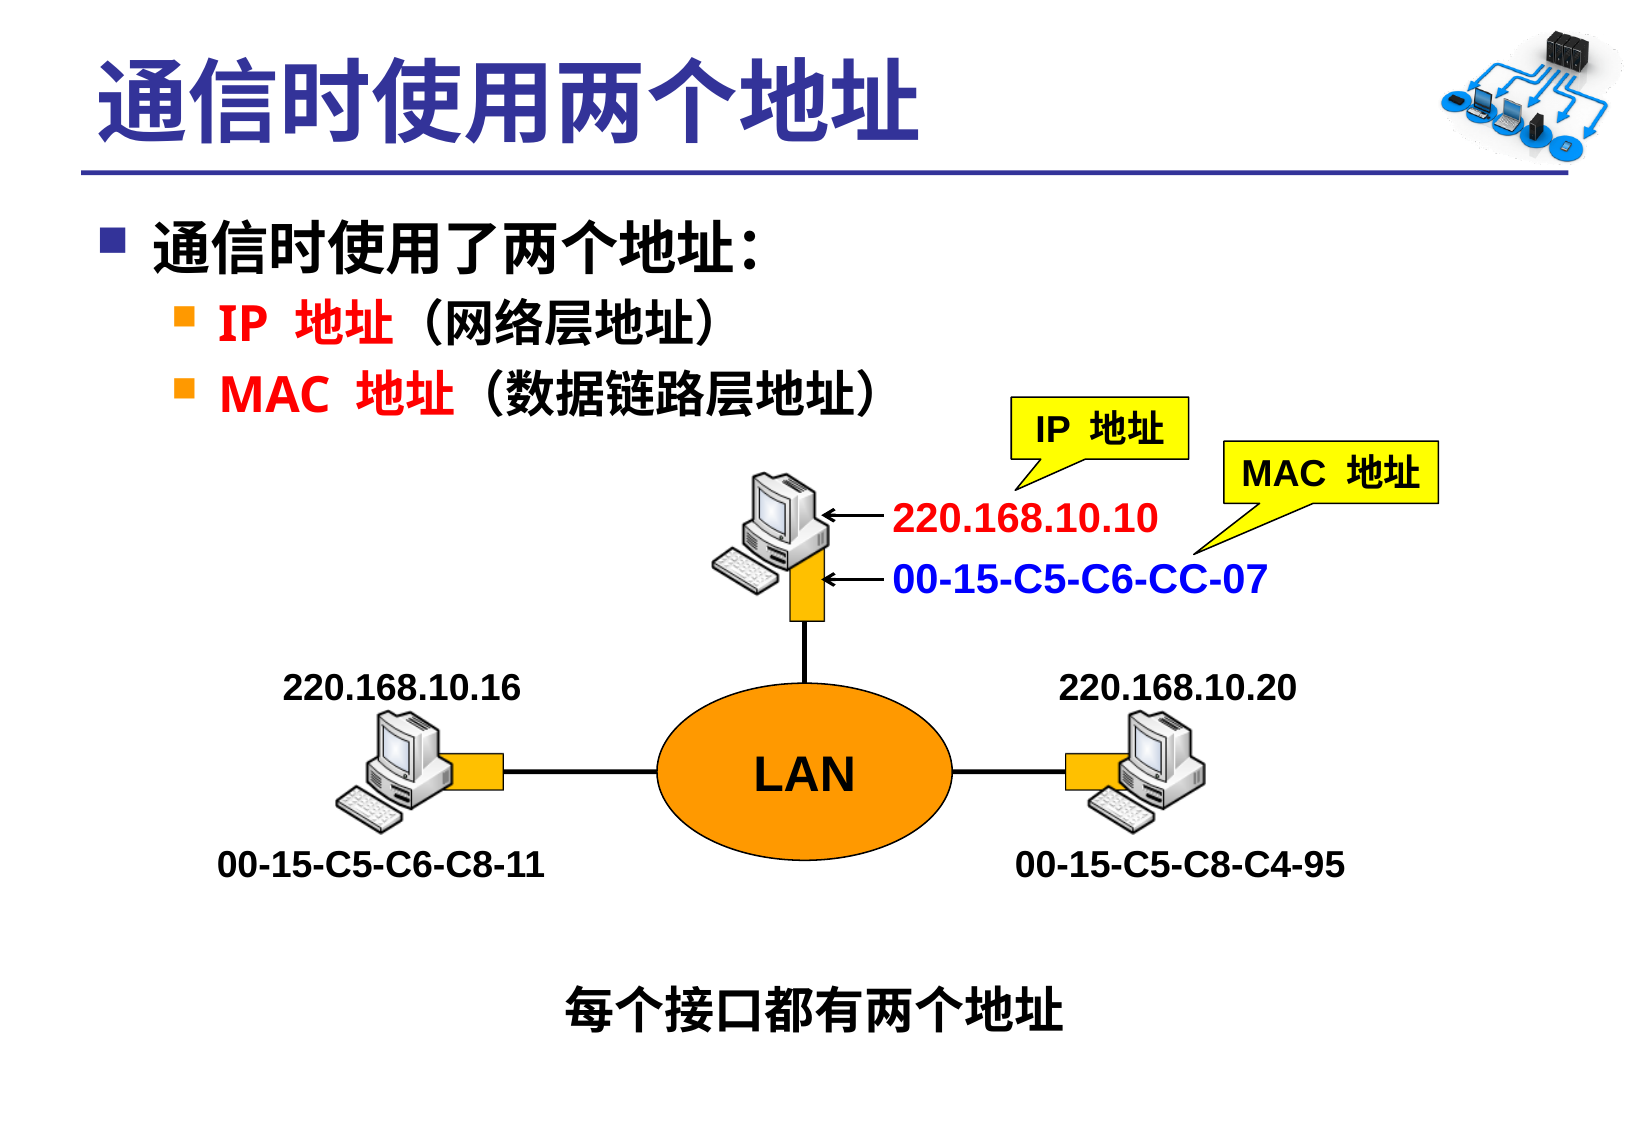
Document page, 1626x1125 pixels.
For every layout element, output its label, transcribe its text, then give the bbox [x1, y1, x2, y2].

title 通信时使用两个地址 [81, 30, 1569, 161]
list 通信时使用了两个地址： IP 地址（网络层地址） MAC 地址（数据链路层地址） [81, 196, 1569, 1006]
picture [1438, 30, 1624, 165]
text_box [199, 396, 1439, 1048]
